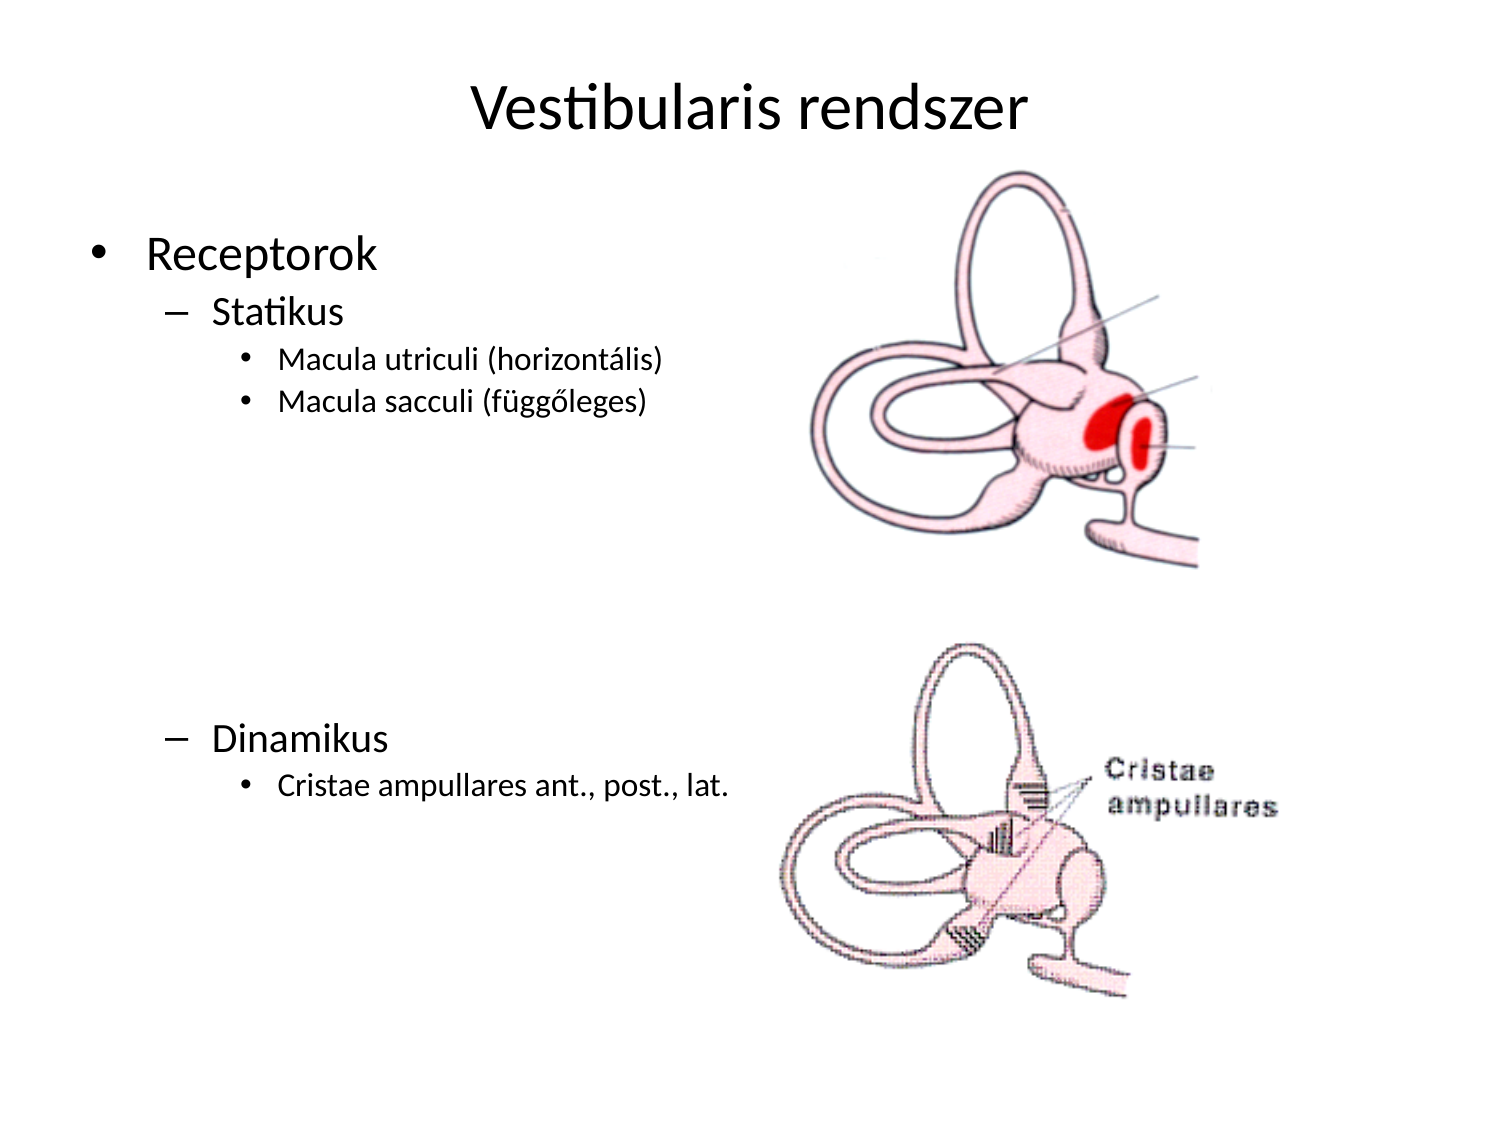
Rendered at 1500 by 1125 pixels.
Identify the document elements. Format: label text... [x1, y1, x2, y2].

title Vestibularis rendszer [75, 45, 1425, 161]
picture [783, 160, 1235, 585]
picture [749, 627, 1300, 1026]
list Receptorok Statikus Macula utriculi (horizontális) Macula sacculi (függőleges) Dinamikus Cristae ampullares ant., post., lat. [75, 220, 1425, 1035]
